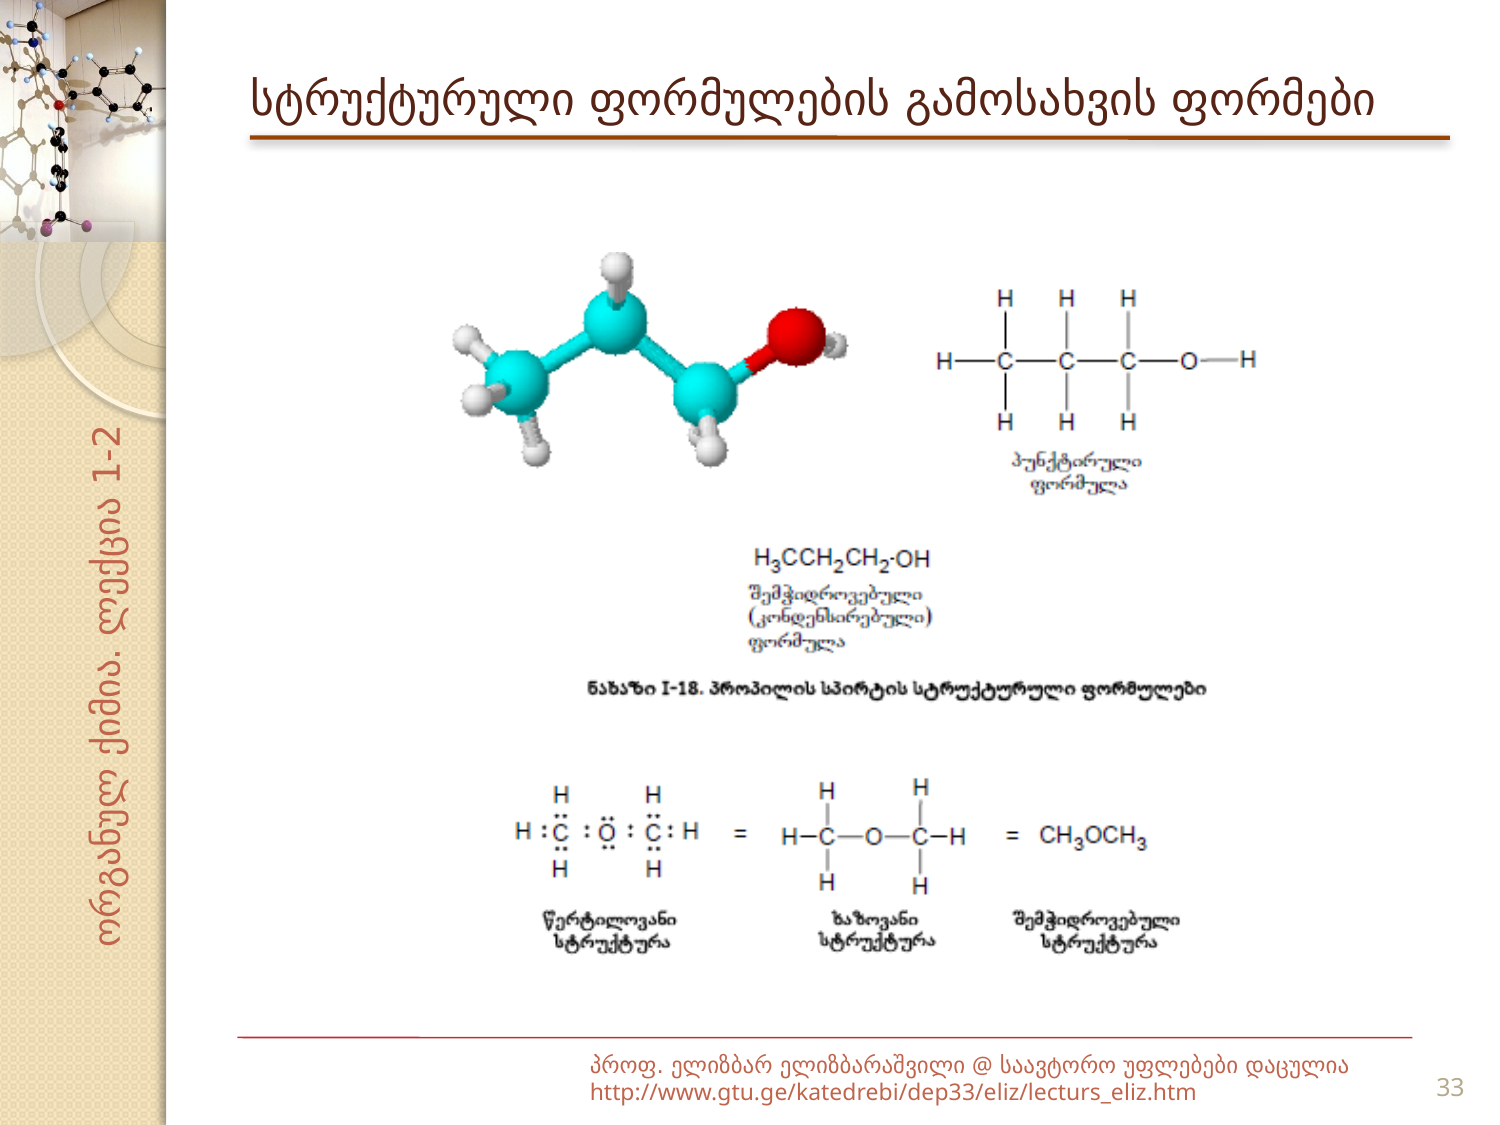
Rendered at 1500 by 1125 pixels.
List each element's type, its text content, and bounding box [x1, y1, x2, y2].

title სტრუქტურული ფორმულების გამოსახვის ფორმები [235, 45, 1466, 150]
picture [0, 0, 164, 242]
slide_number 33 [1413, 1034, 1488, 1113]
picture [339, 252, 1338, 1007]
footer პროფ. ელიზბარ ელიზბარაშვილი @ საავტორო უფლებები დაცულია http://www.gtu.ge/katedrebi/dep33/eliz/lecturs_eliz.htm [575, 1034, 1413, 1113]
